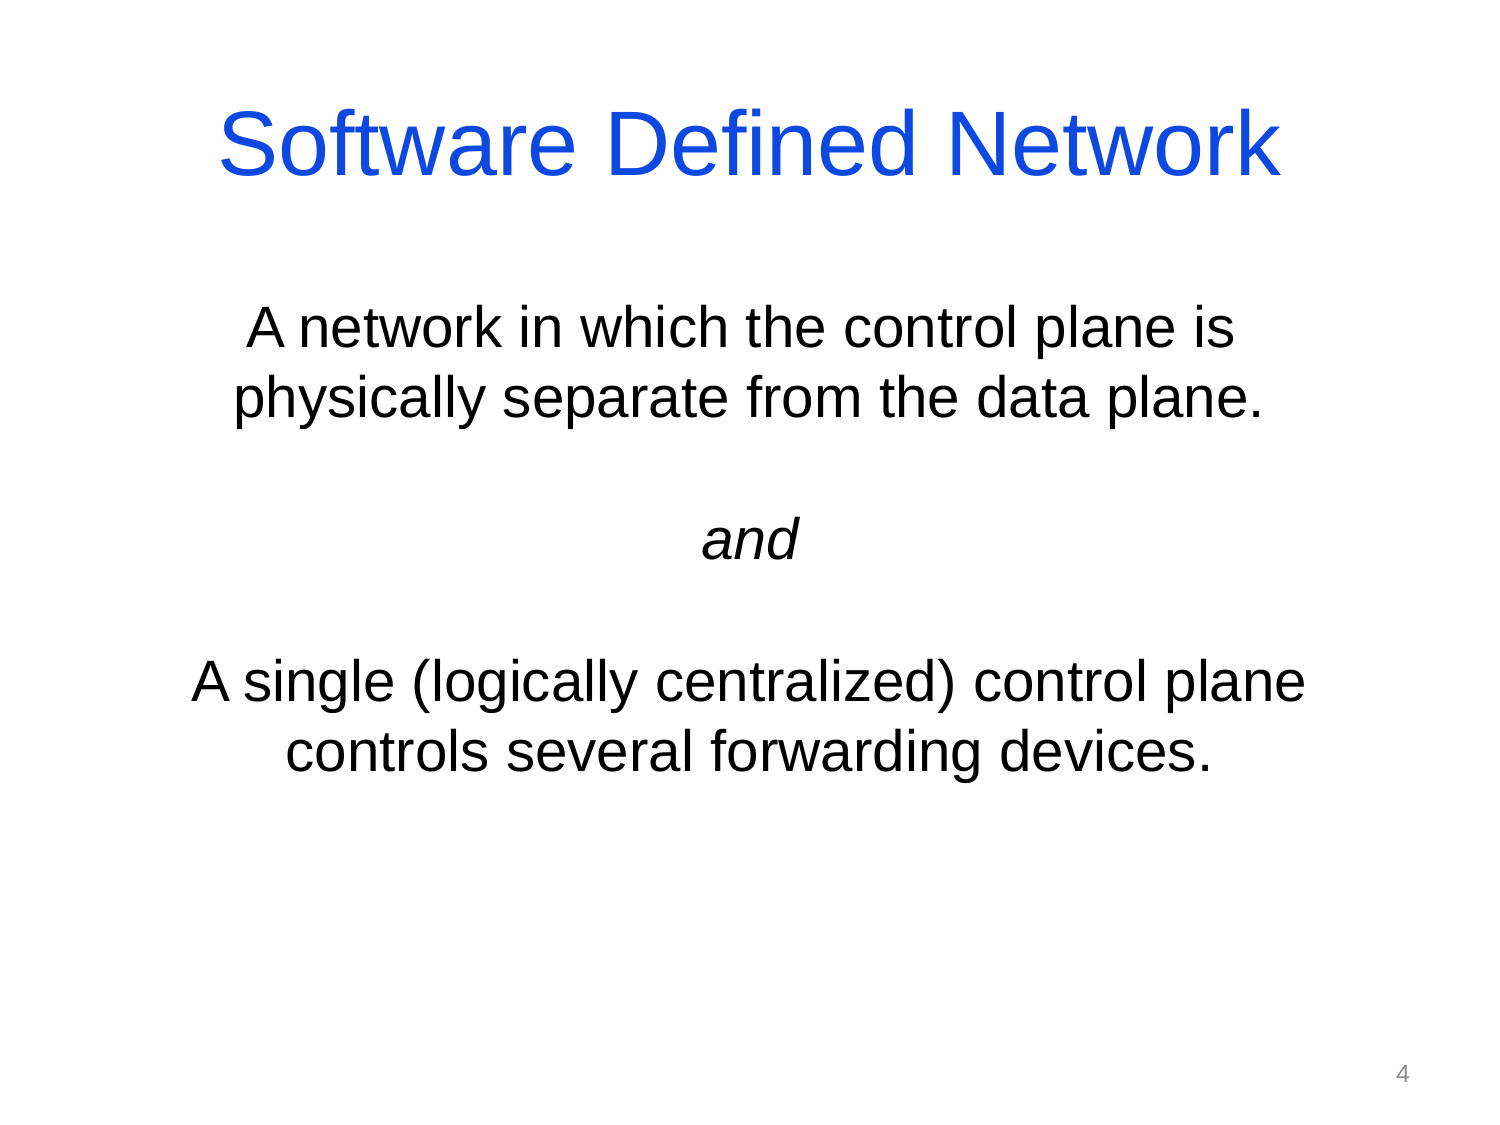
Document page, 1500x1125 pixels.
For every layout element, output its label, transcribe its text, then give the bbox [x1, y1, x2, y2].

list A network in which the control plane is physically separate from the data plane. and A single (logically centralized) control plane controls several forwarding devices. [75, 281, 1425, 1024]
title Software Defined Network [75, 45, 1425, 233]
slide_number 4 [1074, 1042, 1425, 1103]
